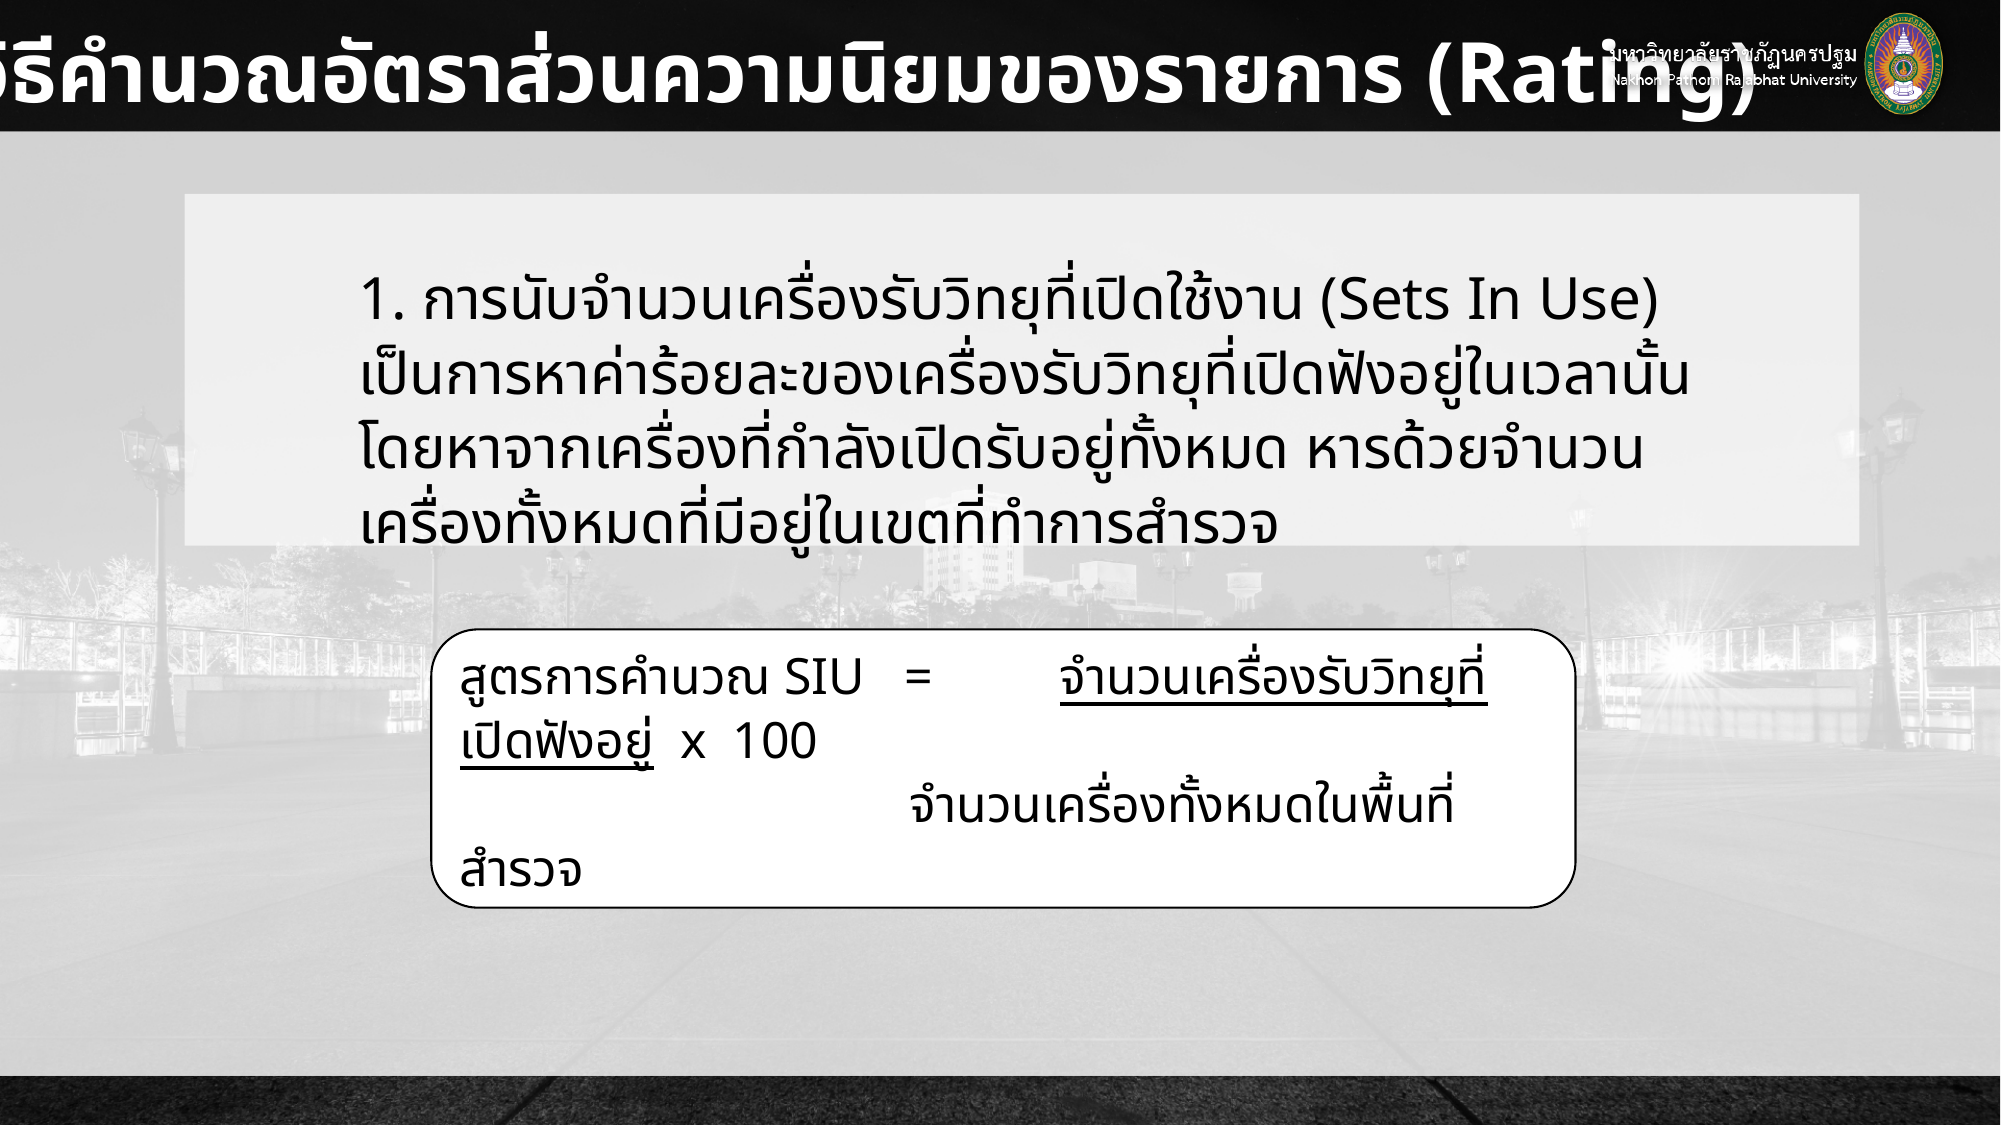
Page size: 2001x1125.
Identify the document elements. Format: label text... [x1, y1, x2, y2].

text_box สูตรการคำนวณ SIU = จำนวนเครื่องรับวิทยุที่เปิดฟังอยู่ x 100 จำนวนเครื่องทั้งหมดในพื้นที่สำรวจ [430, 628, 1577, 909]
text_box [184, 193, 1860, 547]
text_box 1. การนับจำนวนเครื่องรับวิทยุที่เปิดใช้งาน (Sets In Use) เป็นการหาค่าร้อยละของเครื่องรับวิทยุที่เปิดฟังอยู่ในเวลานั้น โดยหาจากเครื่องที่กำลังเปิดรับอยู่ทั้งหมด หารด้วยจำนวนเครื่องทั้งหมดที่มีอยู่ในเขตที่ทำการสำรวจ [343, 248, 1758, 563]
picture [0, 0, 2001, 1125]
text_box วิธีคำนวณอัตราส่วนความนิยมของรายการ (Rating) [0, 5, 1773, 127]
